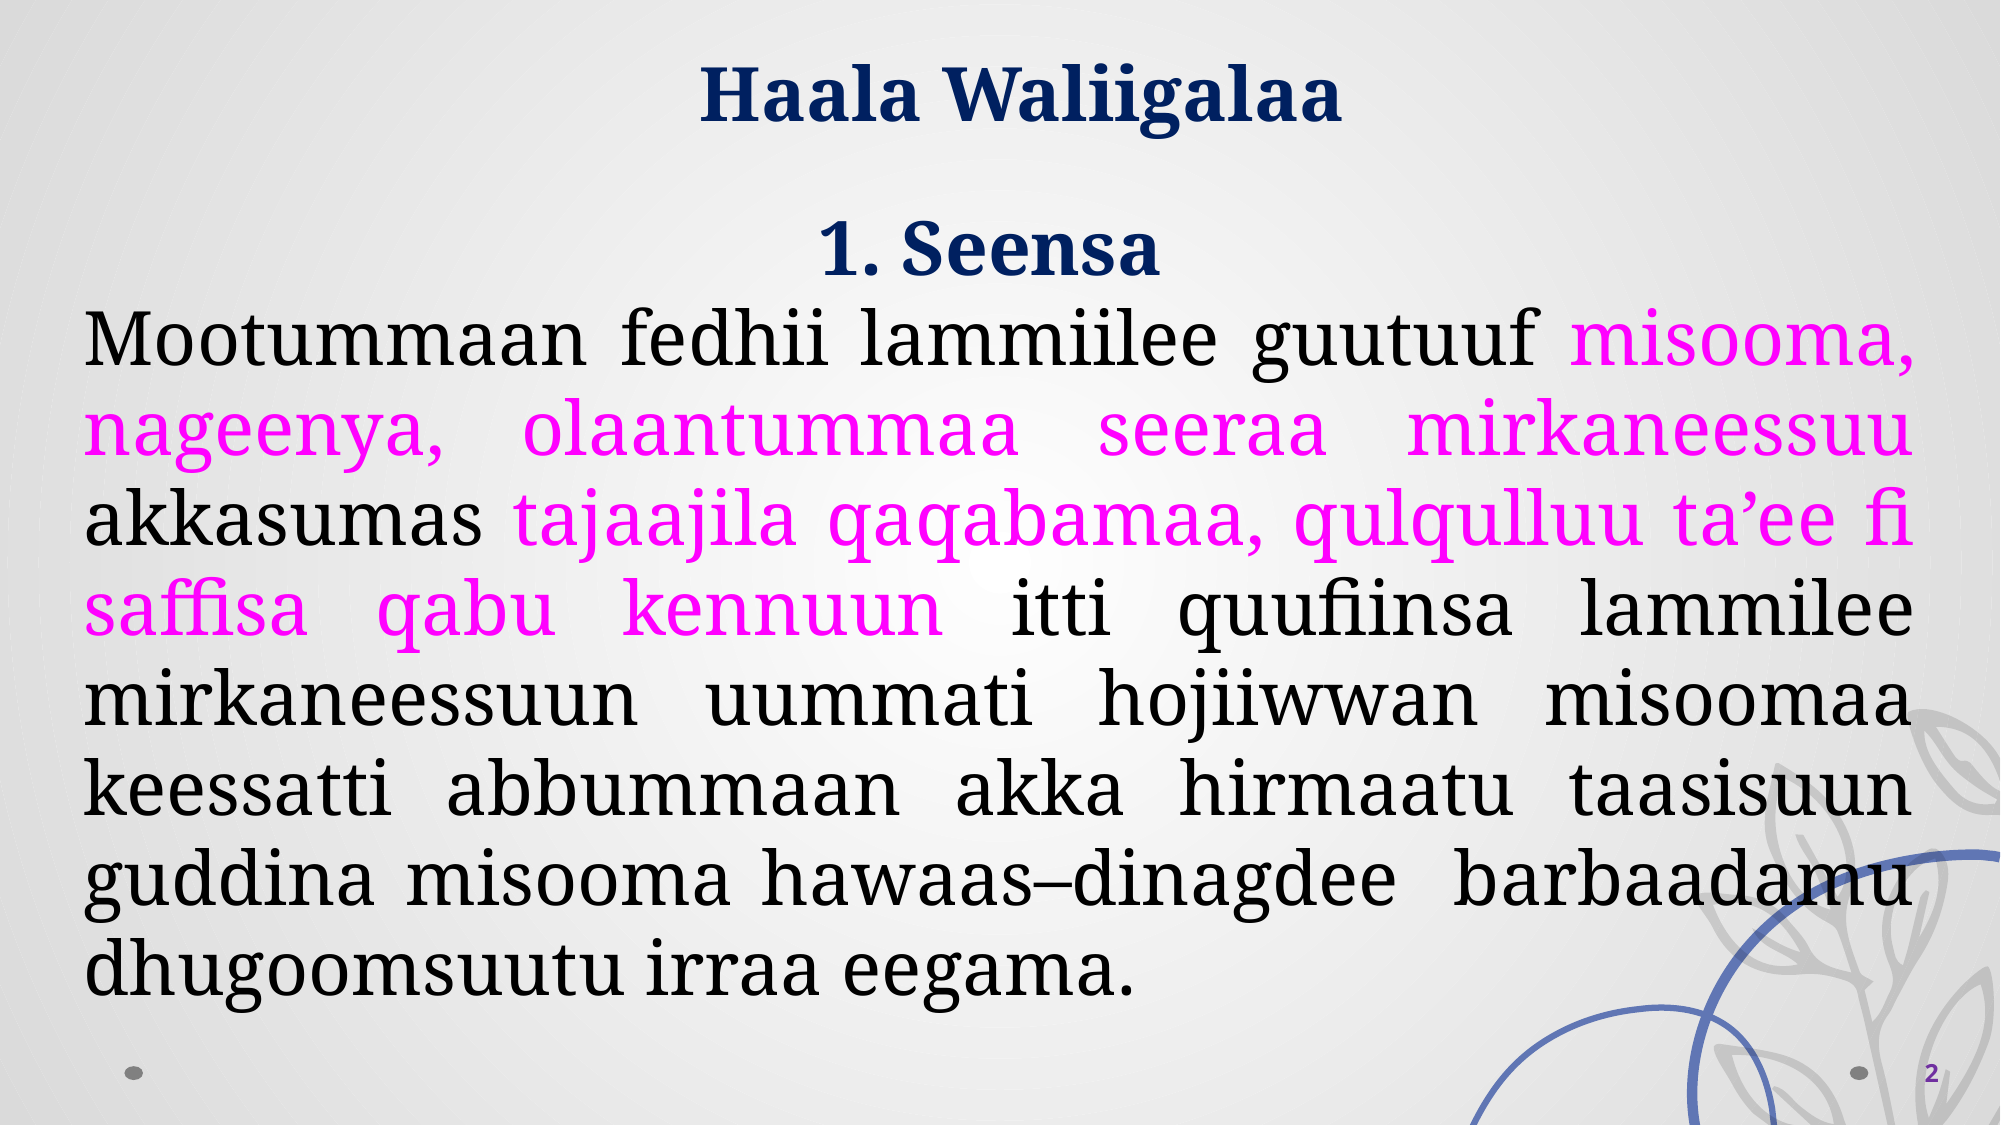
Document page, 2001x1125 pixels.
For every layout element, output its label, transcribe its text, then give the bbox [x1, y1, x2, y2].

text_box Haala Waliigalaa [163, 39, 1863, 144]
slide_number 2 [1868, 1042, 1992, 1103]
text_box 1. Seensa Mootummaan fedhii lammiilee guutuuf misooma, nageenya, olaantummaa seeraa mirkaneessuu akkasumas tajaajila qaqabamaa, qulqulluu ta’ee fi saffisa qabu kennuun itti quufiinsa lammilee mirkaneessuun uummati hojiiwwan misoomaa keessatti abbummaan akka hirmaatu taasisuun guddina misooma hawaas–dinagdee barbaadamu dhugoomsuutu irraa eegama. [68, 192, 1932, 1018]
